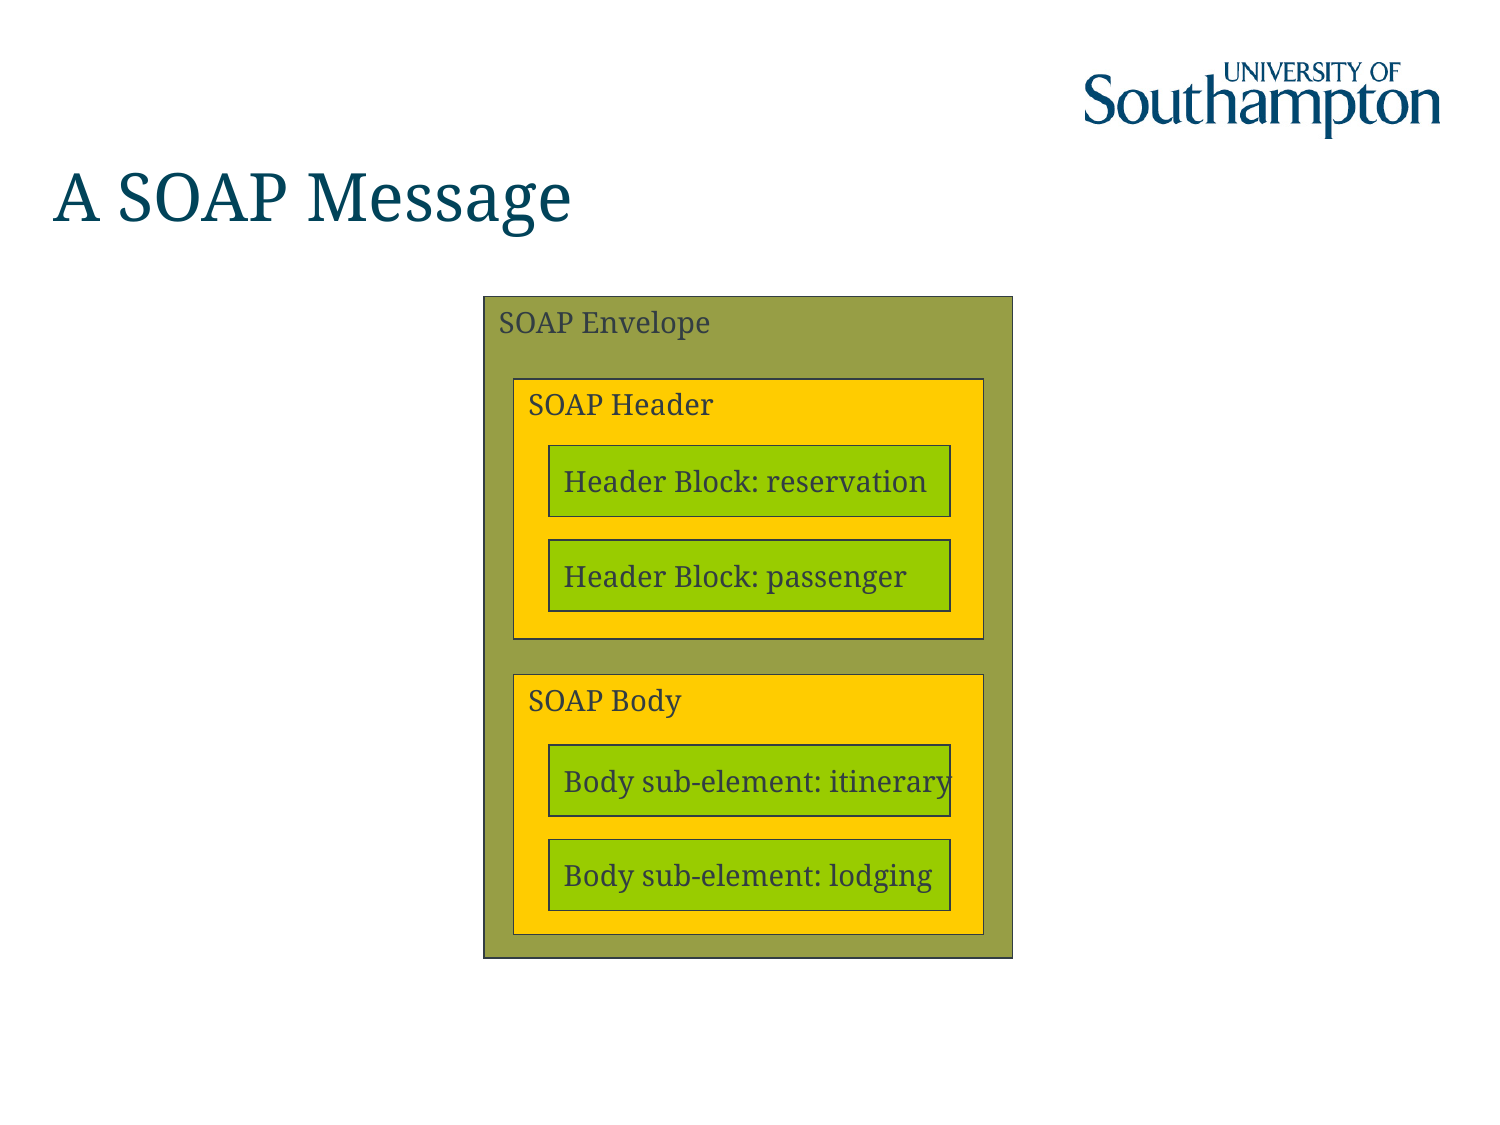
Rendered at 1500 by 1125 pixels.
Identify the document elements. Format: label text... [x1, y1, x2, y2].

text_box Body sub-element: lodging [548, 839, 951, 911]
title A SOAP Message [52, 147, 1448, 255]
text_box SOAP Header [513, 379, 984, 640]
text_box Header Block: reservation [548, 445, 951, 517]
picture [1085, 62, 1440, 139]
text_box Header Block: passenger [548, 539, 951, 612]
text_box Body sub-element: itinerary [548, 745, 951, 817]
text_box SOAP Envelope [484, 296, 1013, 959]
text_box SOAP Body [513, 674, 984, 935]
